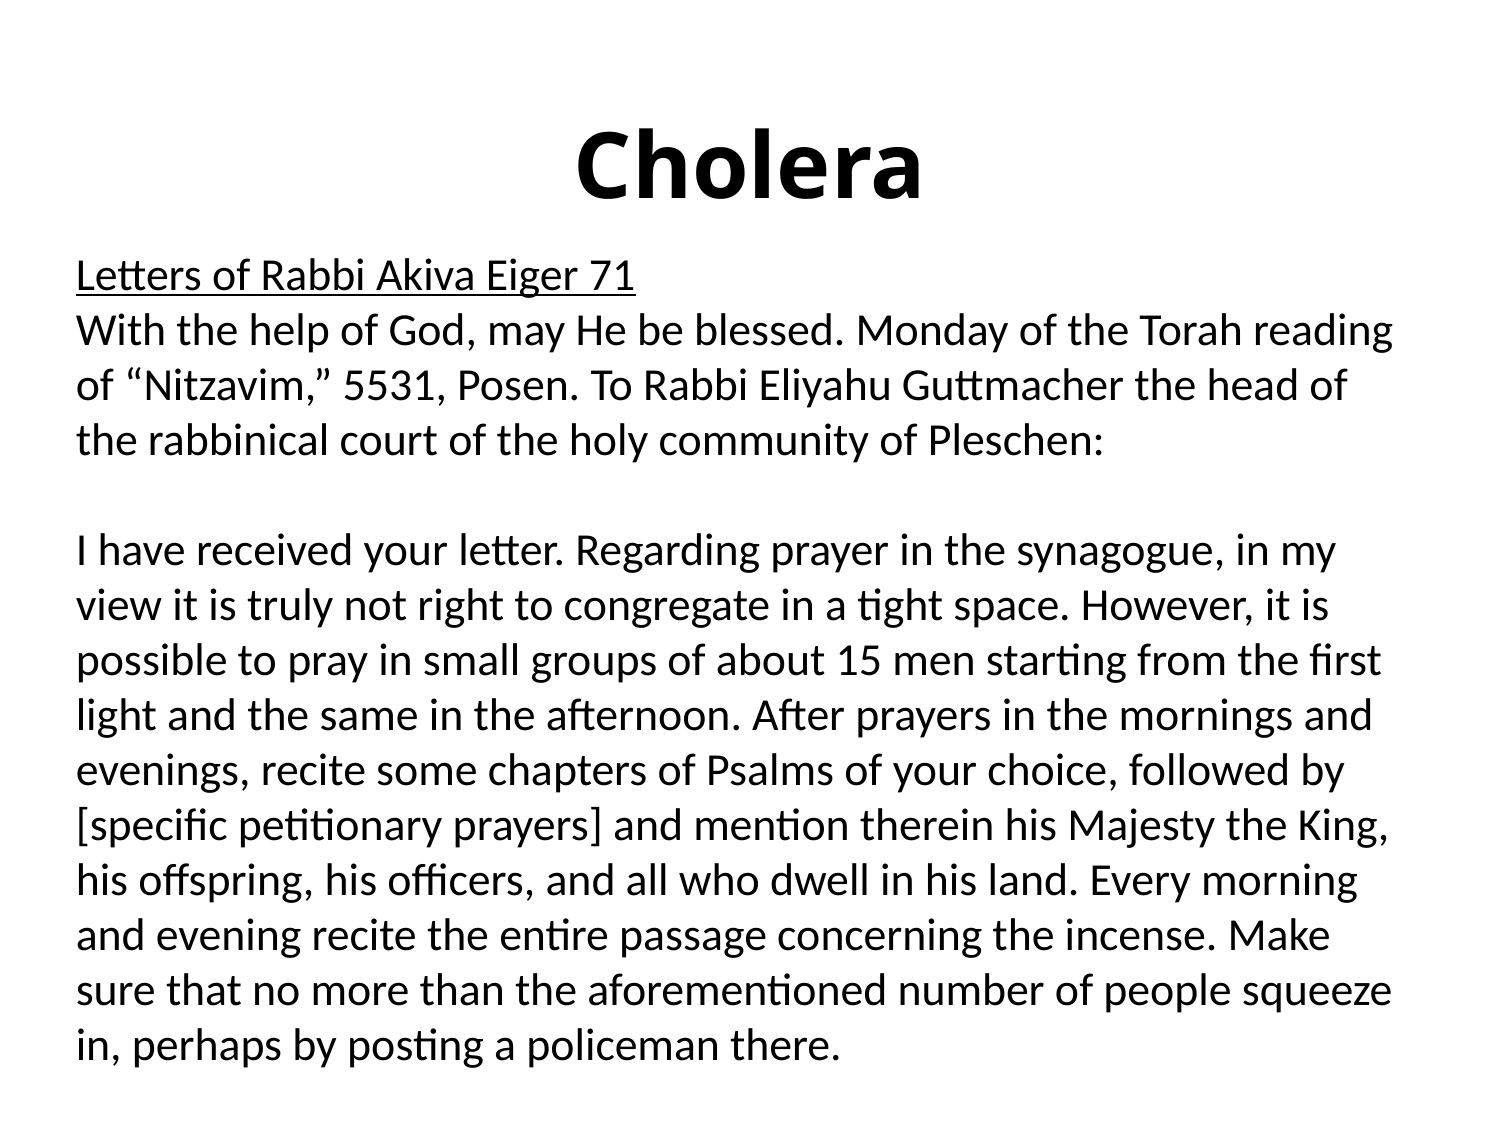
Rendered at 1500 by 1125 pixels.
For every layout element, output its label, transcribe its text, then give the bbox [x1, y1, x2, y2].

title Cholera [103, 59, 1397, 237]
text_box Letters of Rabbi Akiva Eiger 71 With the help of God, may He be blessed. Monday of the Torah reading of “Nitzavim,” 5531, Posen. To Rabbi Eliyahu Guttmacher the head of the rabbinical court of the holy community of Pleschen: I have received your letter. Regarding prayer in the synagogue, in my view it is truly not right to congregate in a tight space. However, it is possible to pray in small groups of about 15 men starting from the first light and the same in the afternoon. After prayers in the mornings and evenings, recite some chapters of Psalms of your choice, followed by [specific petitionary prayers] and mention therein his Majesty the King, his offspring, his officers, and all who dwell in his land. Every morning and evening recite the entire passage concerning the incense. Make sure that no more than the aforementioned number of people squeeze in, perhaps by posting a policeman there. [61, 237, 1433, 1077]
